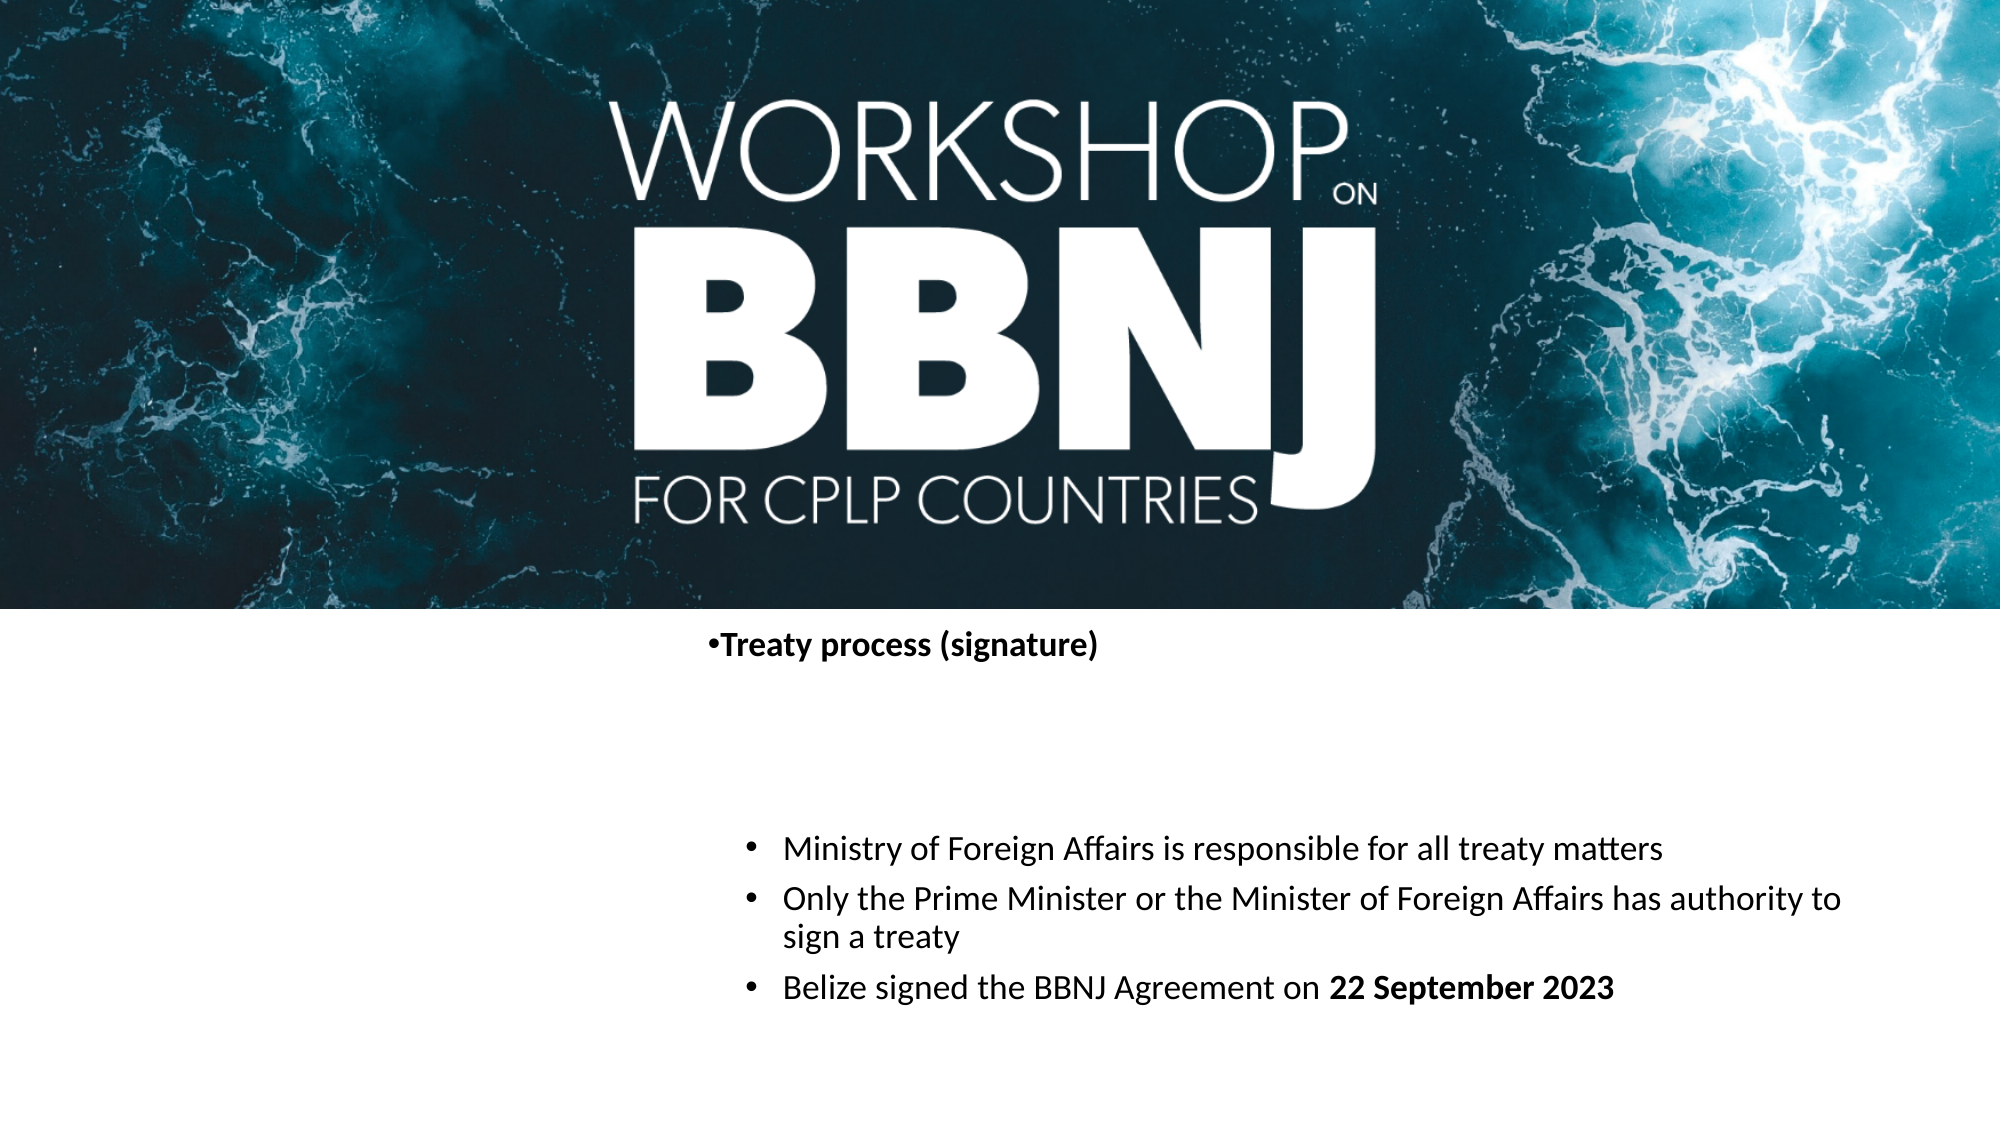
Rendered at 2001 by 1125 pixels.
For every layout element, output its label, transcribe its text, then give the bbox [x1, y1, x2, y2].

text_box Treaty process (signature) Ministry of Foreign Affairs is responsible for all treaty matters Only the Prime Minister or the Minister of Foreign Affairs has authority to sign a treaty Belize signed the BBNJ Agreement on 22 September 2023 [692, 615, 1921, 1018]
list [0, 0, 2000, 609]
